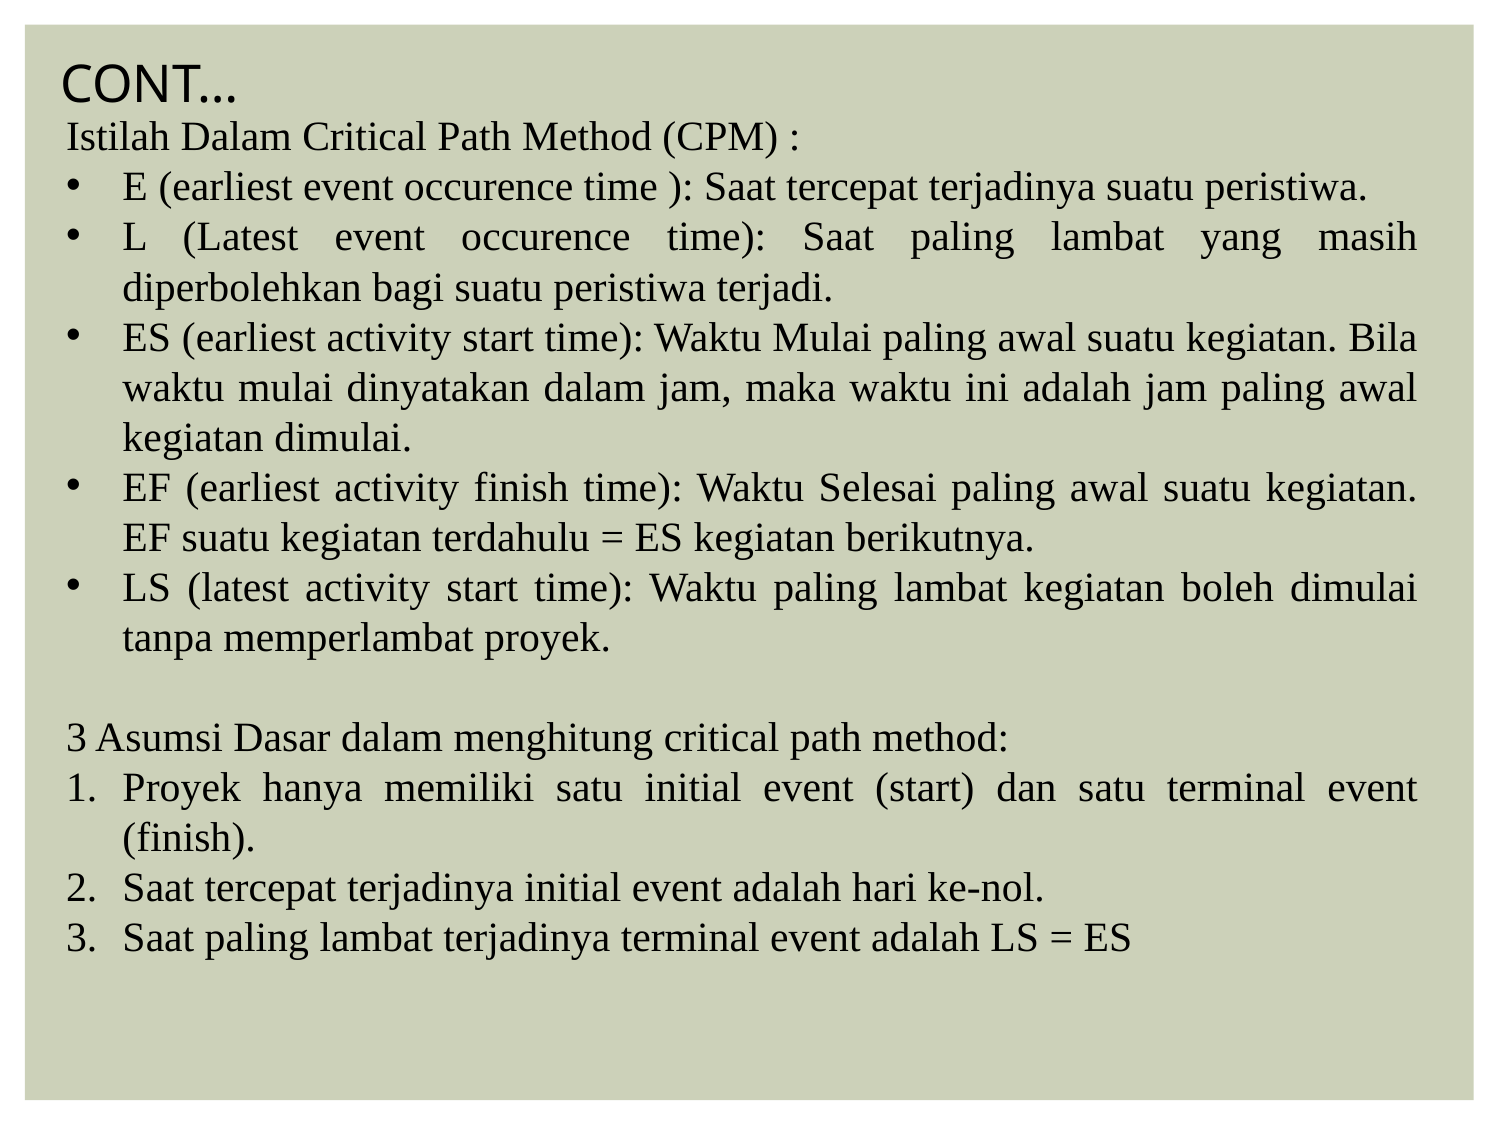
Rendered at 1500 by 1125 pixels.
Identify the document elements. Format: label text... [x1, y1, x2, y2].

text_box CONT… [45, 42, 254, 120]
text_box Istilah Dalam Critical Path Method (CPM) : E (earliest event occurence time ): Saat tercepat terjadinya suatu peristiwa. L (Latest event occurence time): Saat paling lambat yang masih diperbolehkan bagi suatu peristiwa terjadi. ES (earliest activity start time): Waktu Mulai paling awal suatu kegiatan. Bila waktu mulai dinyatakan dalam jam, maka waktu ini adalah jam paling awal kegiatan dimulai. EF (earliest activity finish time): Waktu Selesai paling awal suatu kegiatan. EF suatu kegiatan terdahulu = ES kegiatan berikutnya. LS (latest activity start time): Waktu paling lambat kegiatan boleh dimulai tanpa memperlambat proyek. 3 Asumsi Dasar dalam menghitung critical path method: Proyek hanya memiliki satu initial event (start) dan satu terminal event (finish). Saat tercepat terjadinya initial event adalah hari ke-nol. Saat paling lambat terjadinya terminal event adalah LS = ES [51, 101, 1434, 967]
